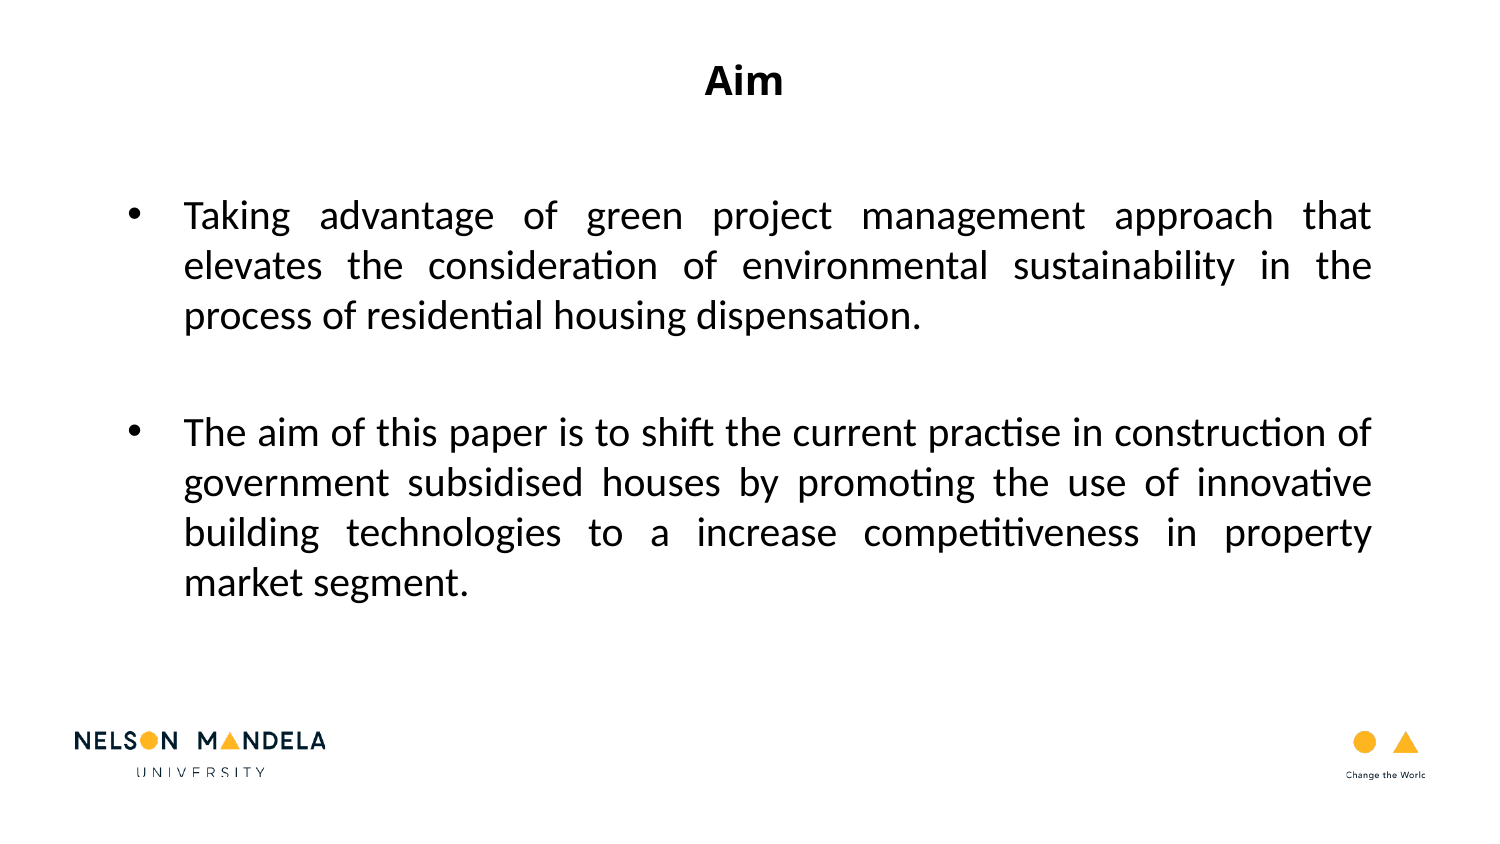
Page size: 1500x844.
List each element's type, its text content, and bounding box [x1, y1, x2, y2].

text_box Taking advantage of green project management approach that elevates the consideration of environmental sustainability in the process of residential housing dispensation. The aim of this paper is to shift the current practise in construction of government subsidised houses by promoting the use of innovative building technologies to a increase competitiveness in property market segment. [112, 180, 1388, 702]
text_box Aim [159, 0, 1341, 160]
